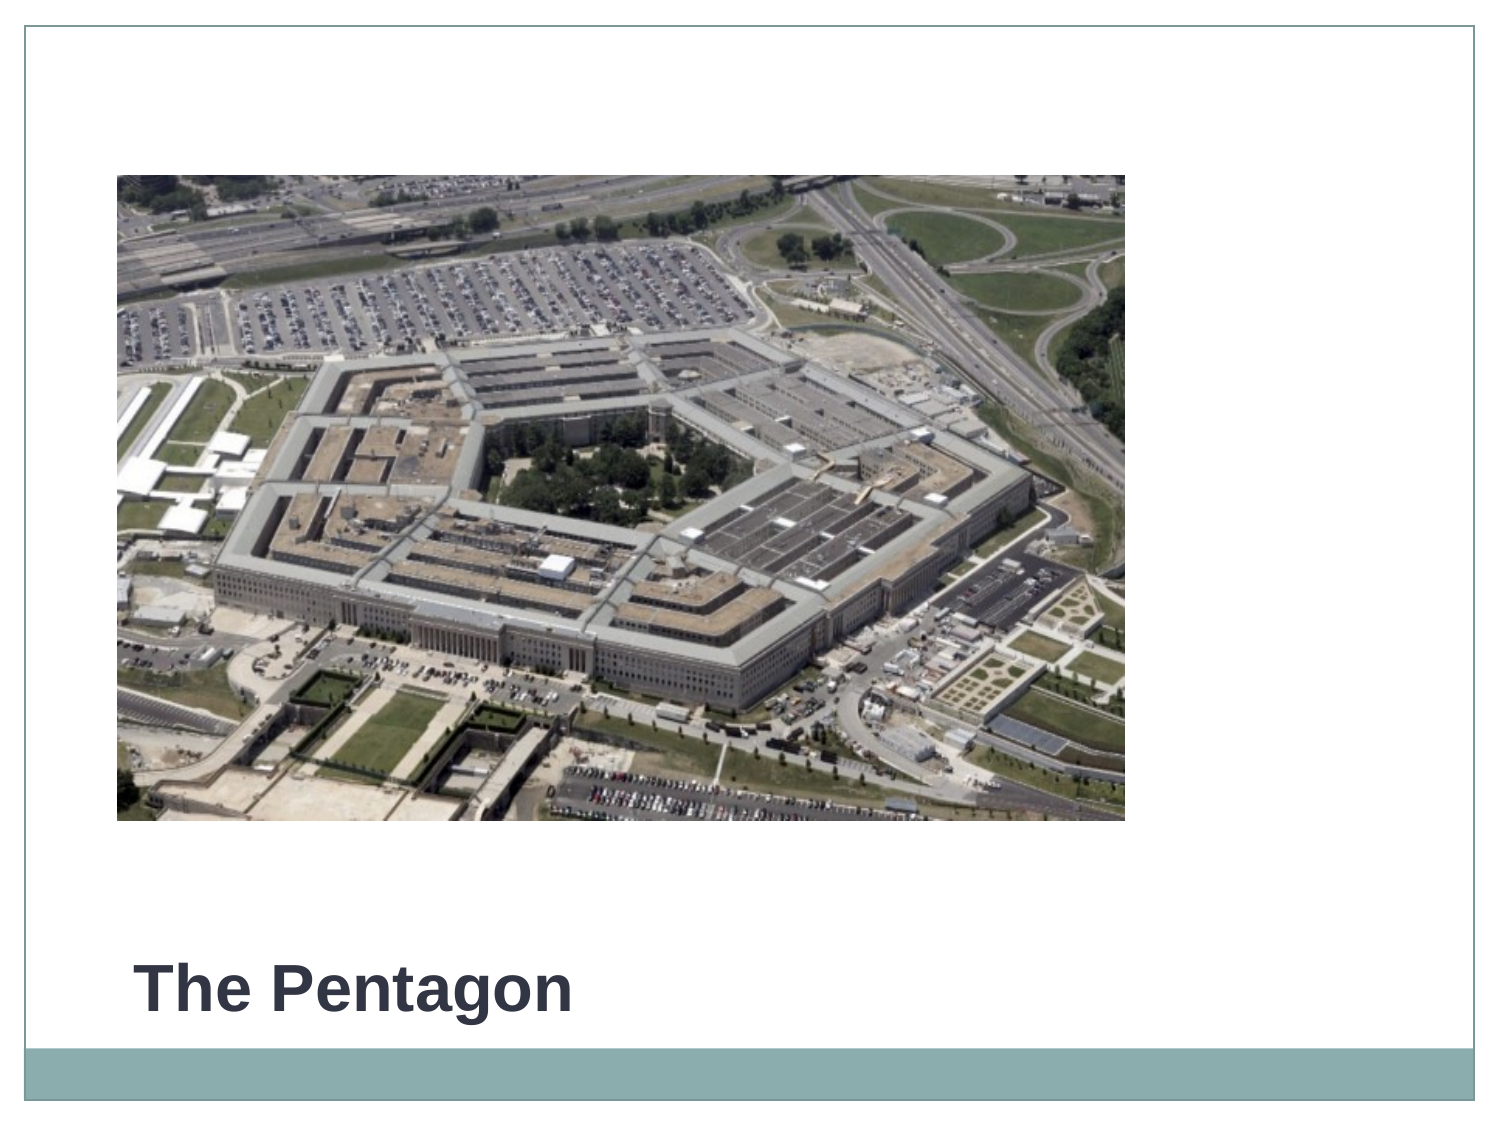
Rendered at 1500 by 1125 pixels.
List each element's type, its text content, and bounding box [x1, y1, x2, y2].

picture [116, 175, 1126, 821]
text_box The Pentagon [119, 937, 590, 1033]
